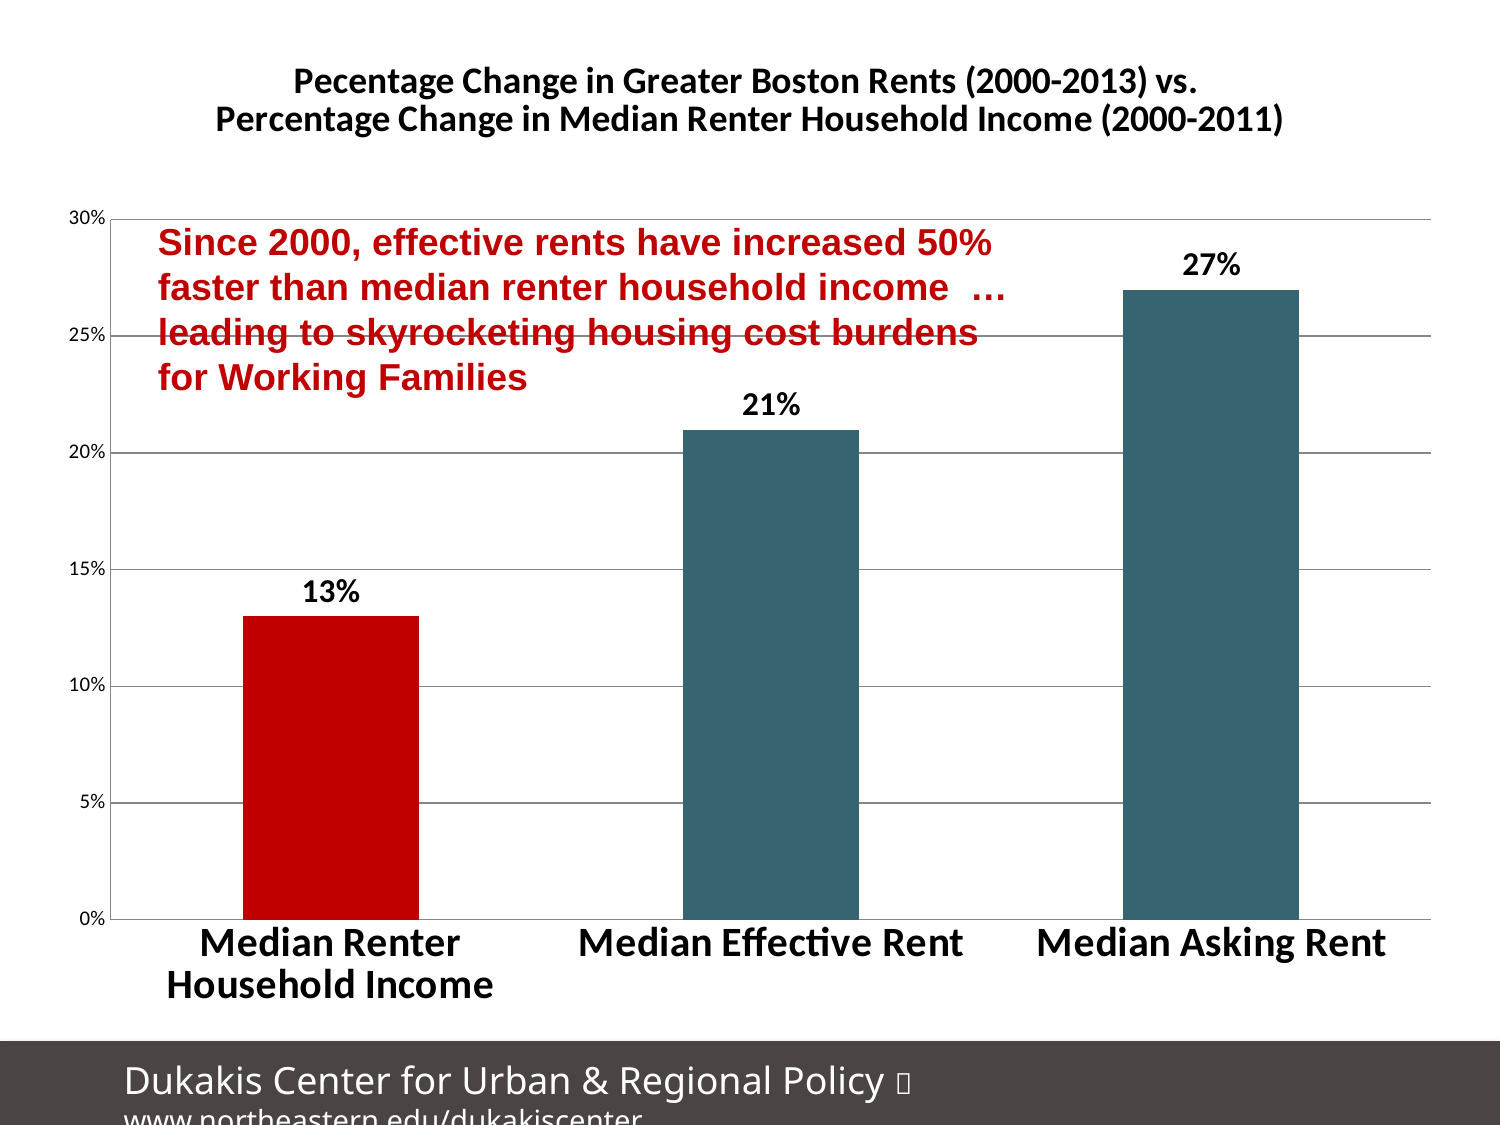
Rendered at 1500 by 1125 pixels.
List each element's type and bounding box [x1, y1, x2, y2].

chart [39, 25, 1460, 1031]
